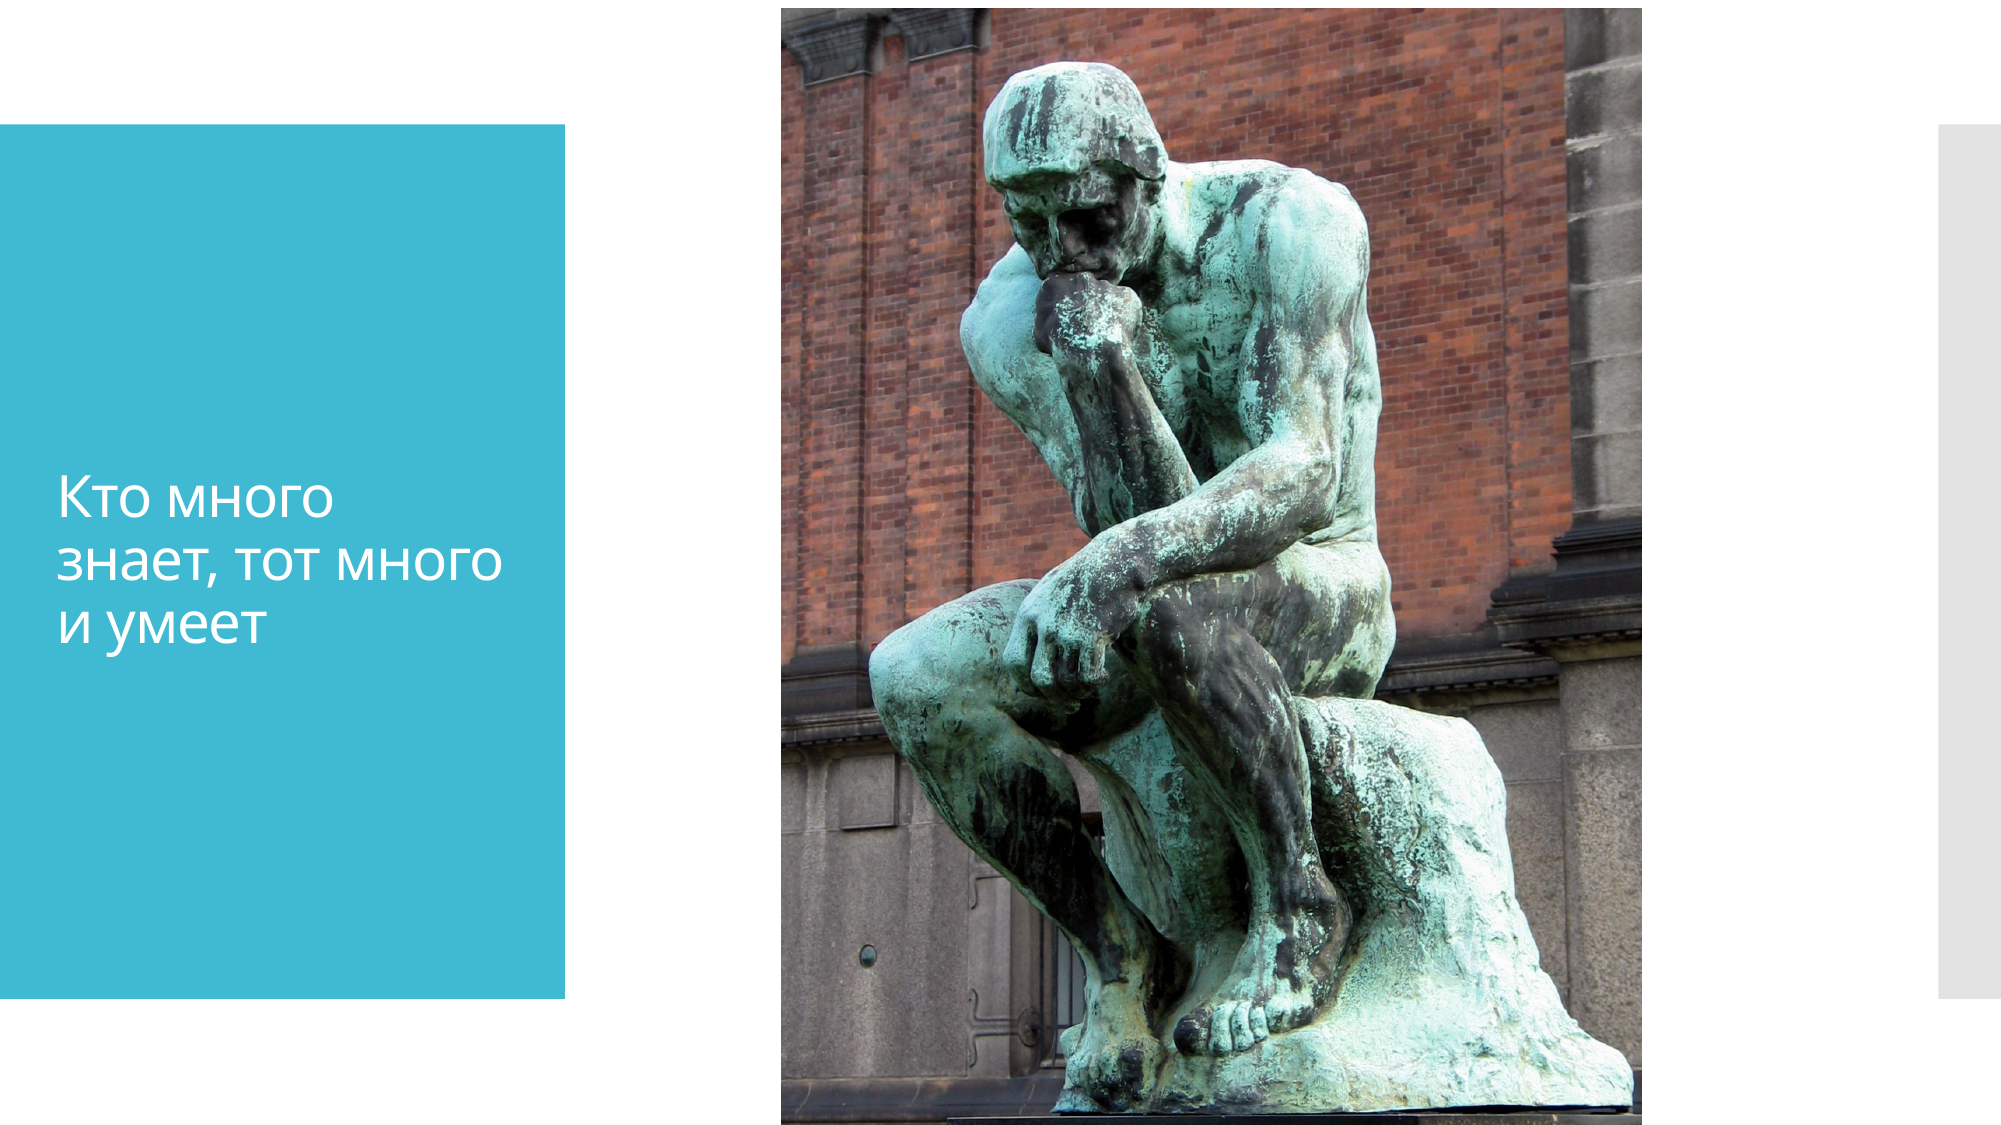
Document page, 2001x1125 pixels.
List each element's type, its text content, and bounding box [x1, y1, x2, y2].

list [781, 8, 1642, 1125]
title Кто много знает, тот много и умеет [41, 184, 525, 940]
